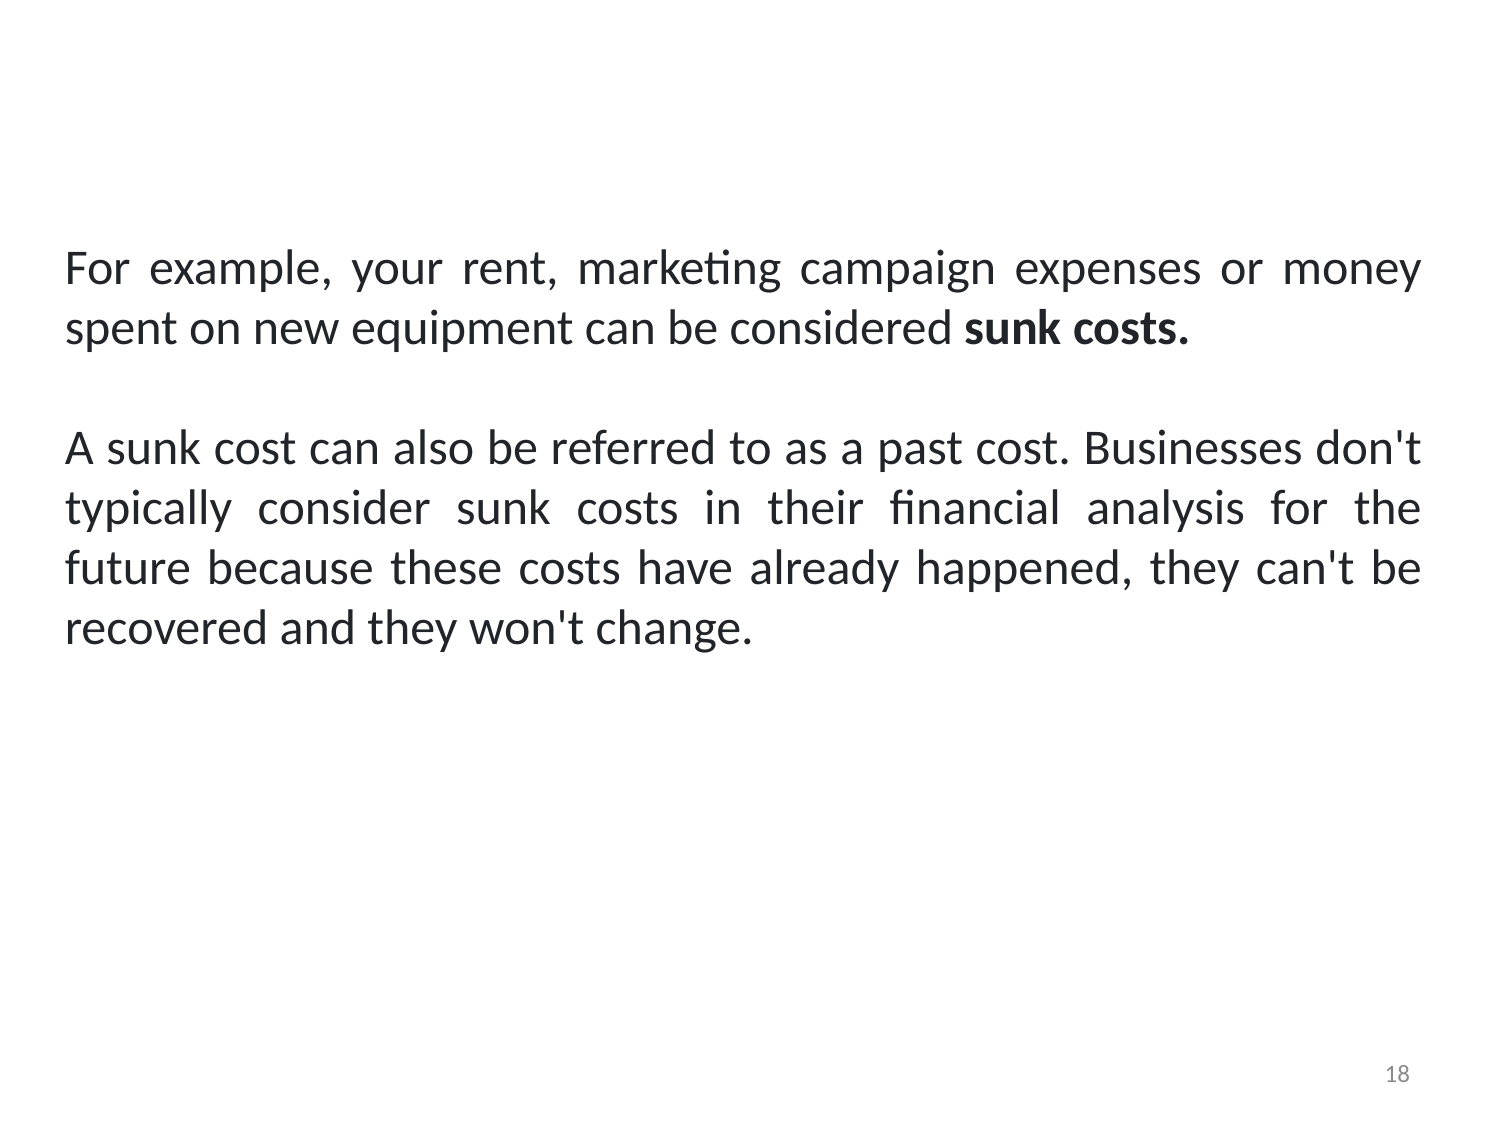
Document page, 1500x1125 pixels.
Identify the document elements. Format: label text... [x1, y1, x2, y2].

slide_number 18 [1074, 1042, 1425, 1103]
text_box For example, your rent, marketing campaign expenses or money spent on new equipment can be considered sunk costs. A sunk cost can also be referred to as a past cost. Businesses don't typically consider sunk costs in their financial analysis for the future because these costs have already happened, they can't be recovered and they won't change. [50, 227, 1438, 662]
